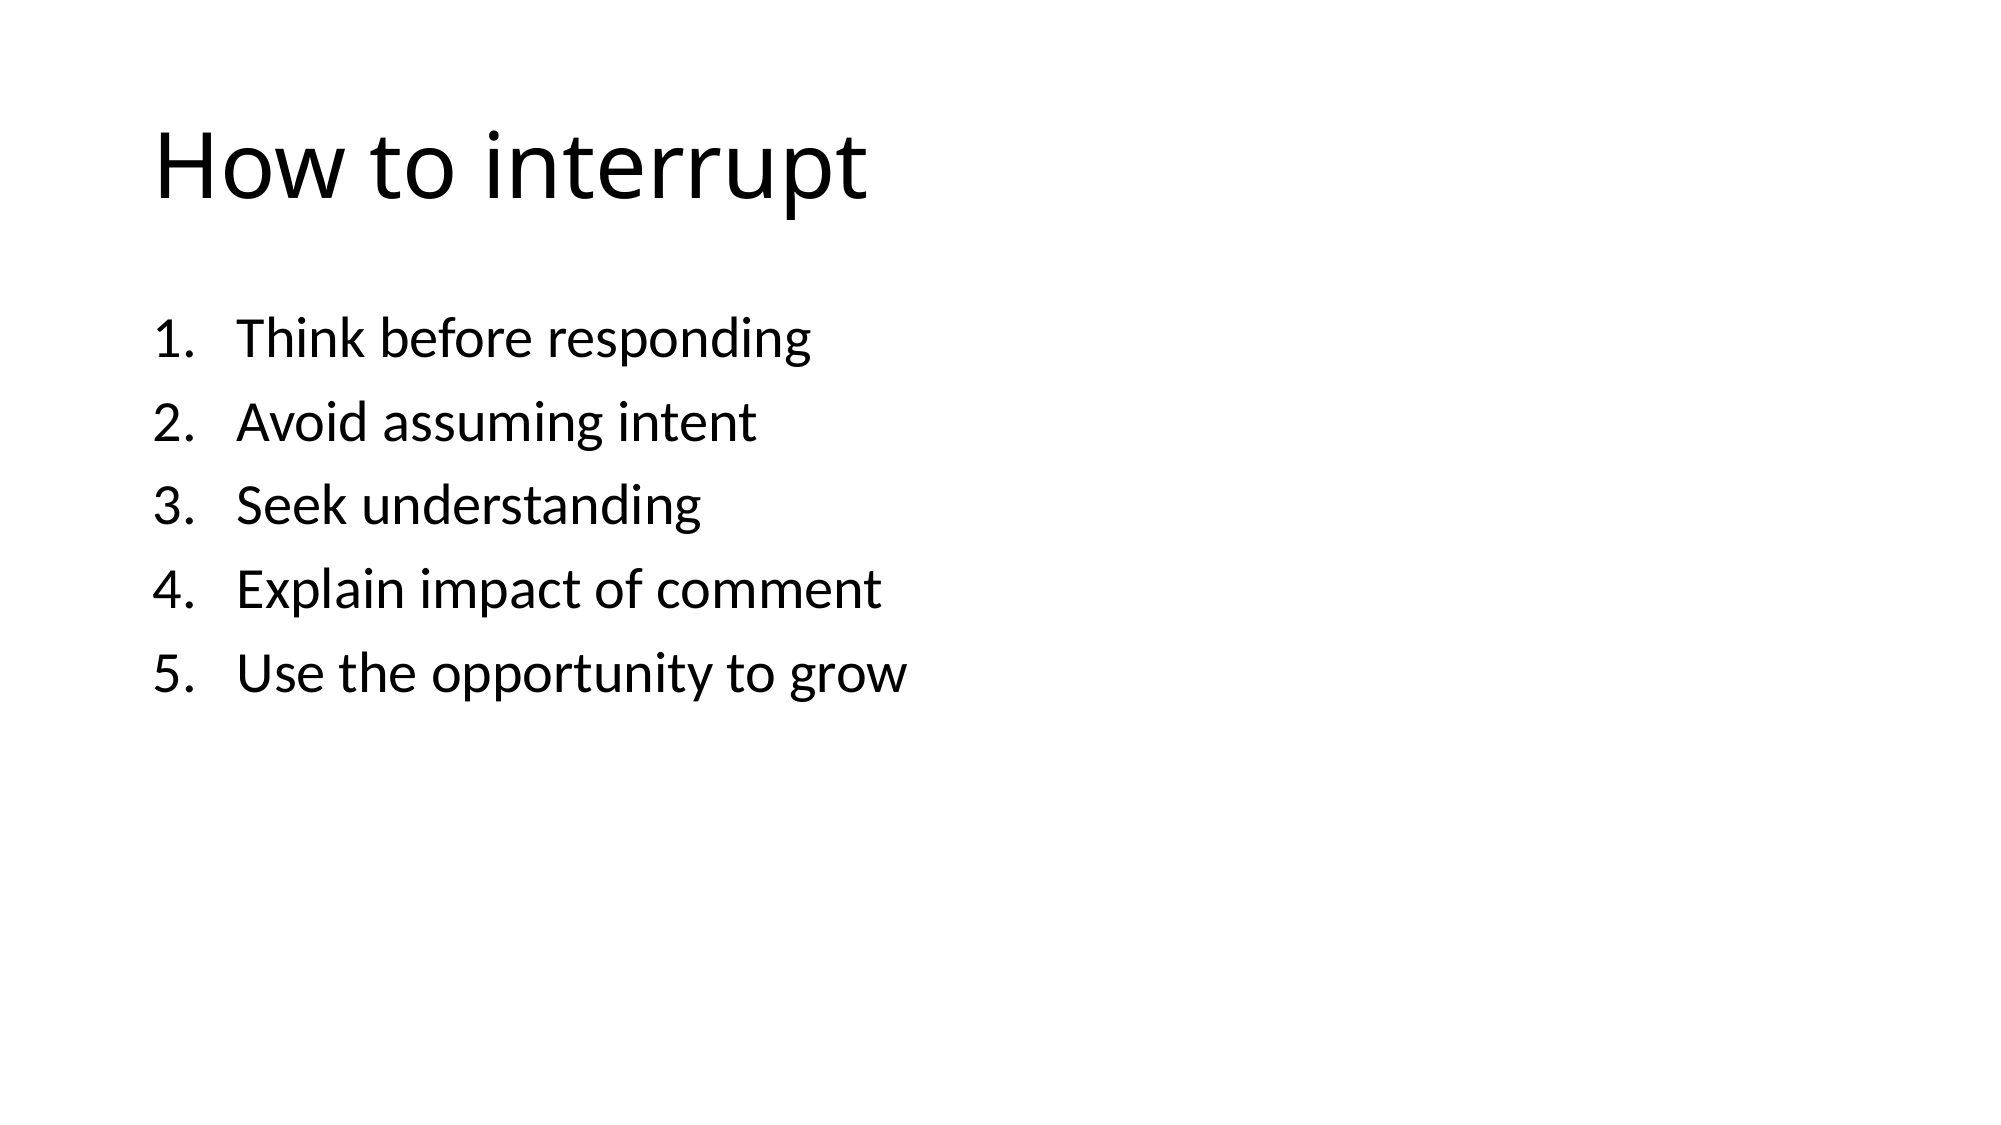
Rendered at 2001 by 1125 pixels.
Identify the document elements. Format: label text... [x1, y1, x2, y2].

list Think before responding Avoid assuming intent Seek understanding Explain impact of comment Use the opportunity to grow [137, 299, 1863, 1014]
title How to interrupt [137, 59, 1863, 278]
